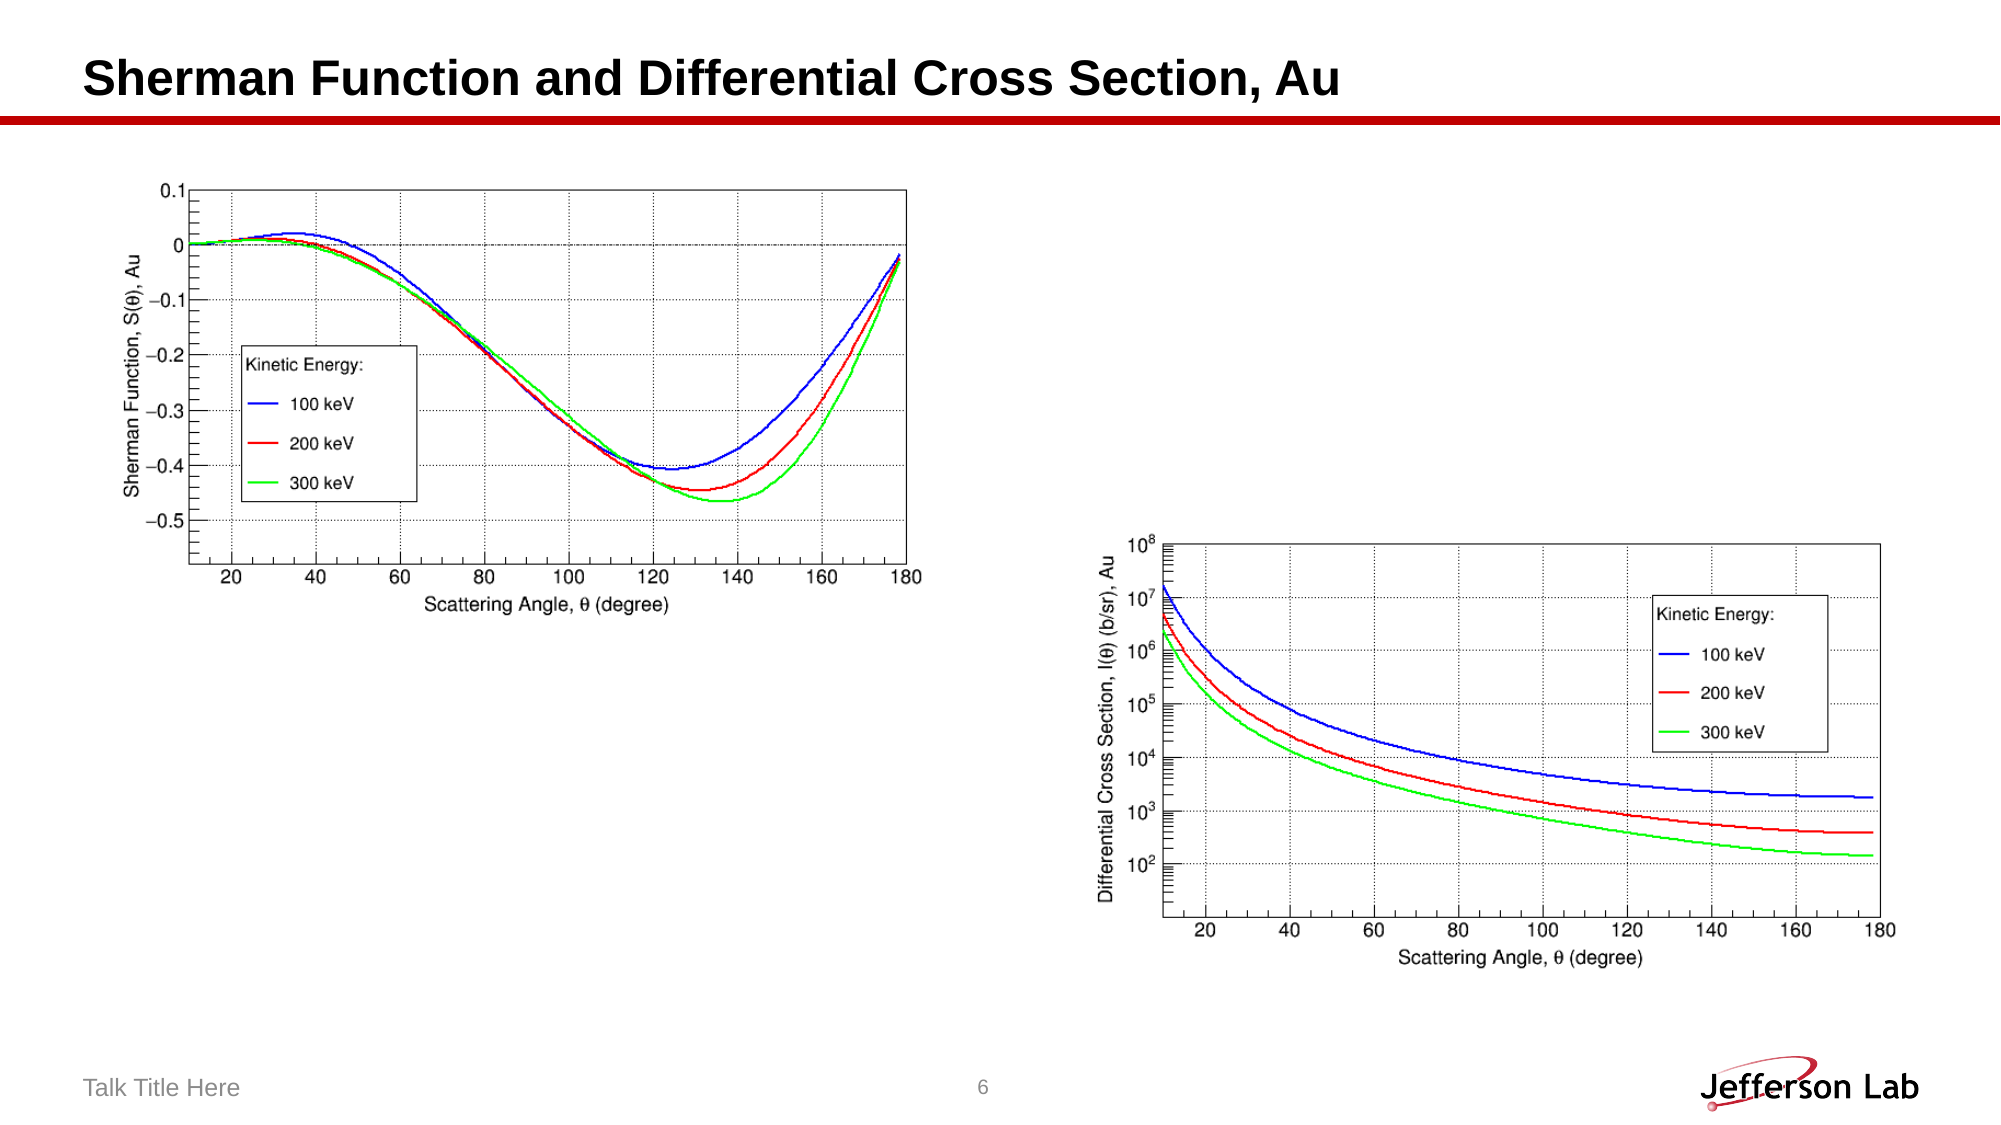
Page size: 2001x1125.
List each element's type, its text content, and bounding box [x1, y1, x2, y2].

title Sherman Function and Differential Cross Section, Au [67, 39, 1919, 120]
picture [1698, 1047, 1933, 1124]
slide_number 6 [924, 1060, 1042, 1111]
picture [1041, 492, 1915, 1011]
footer Talk Title Here [67, 1060, 925, 1112]
picture [67, 138, 941, 658]
